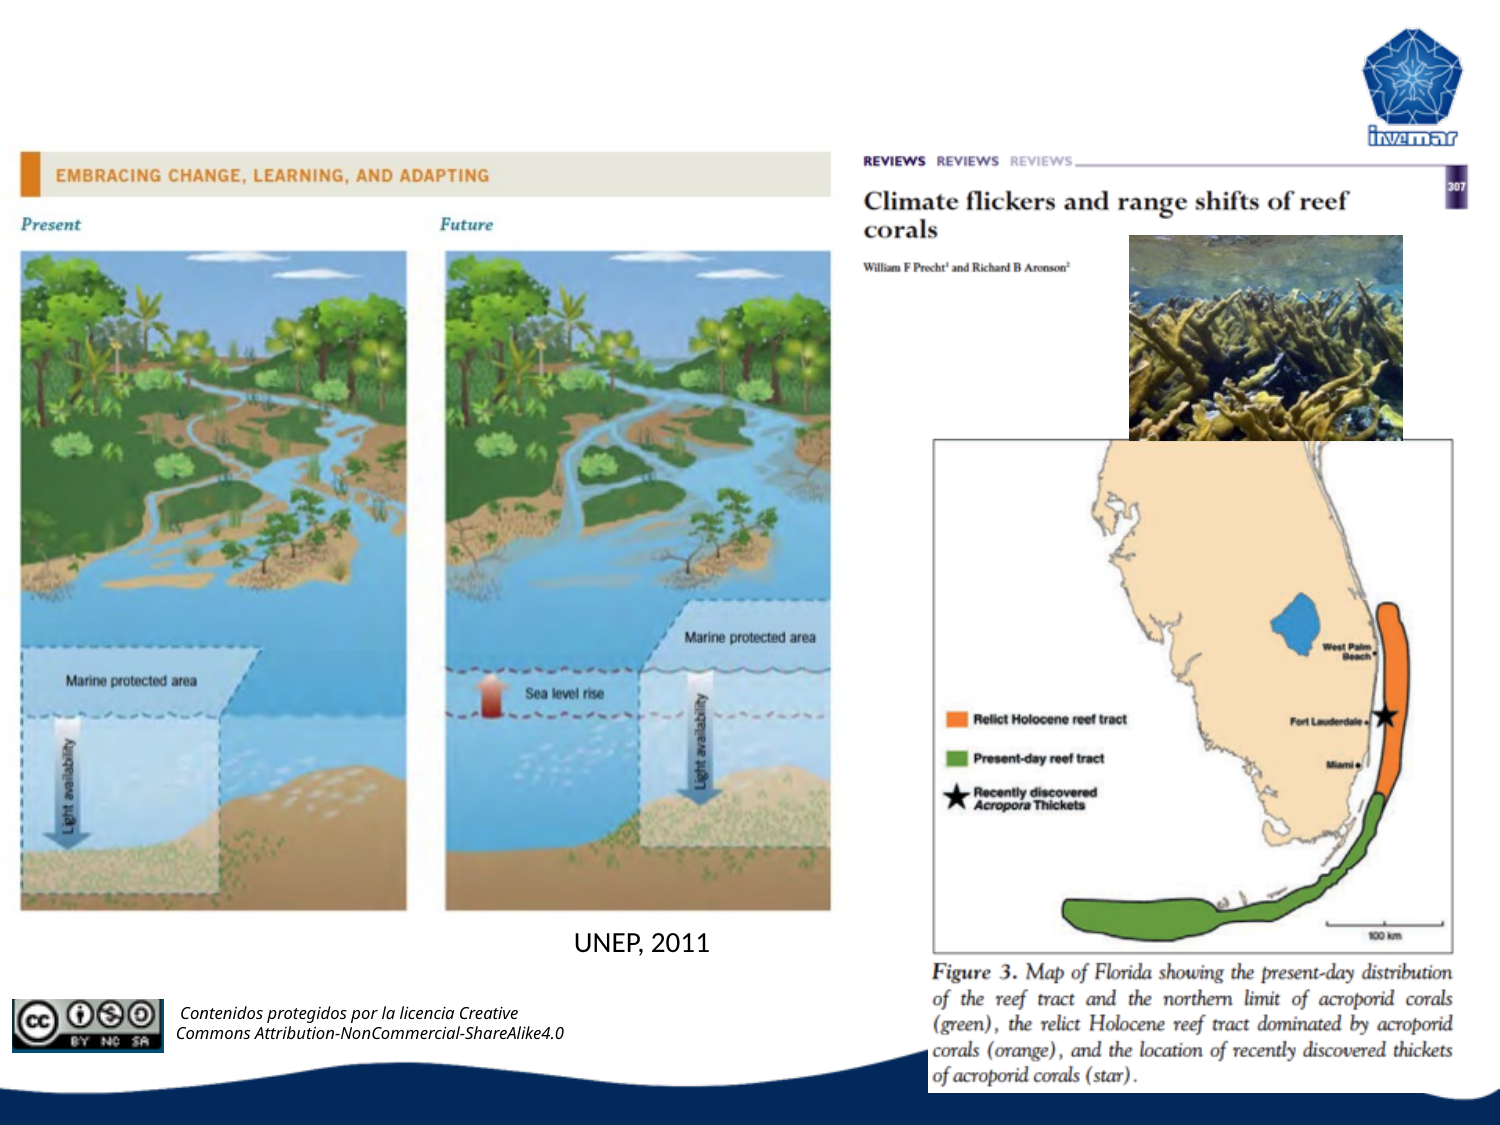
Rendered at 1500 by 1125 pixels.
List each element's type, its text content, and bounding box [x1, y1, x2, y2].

text_box UNEP, 2011 [559, 917, 726, 966]
picture [0, 23, 1500, 1125]
picture [12, 999, 161, 1048]
